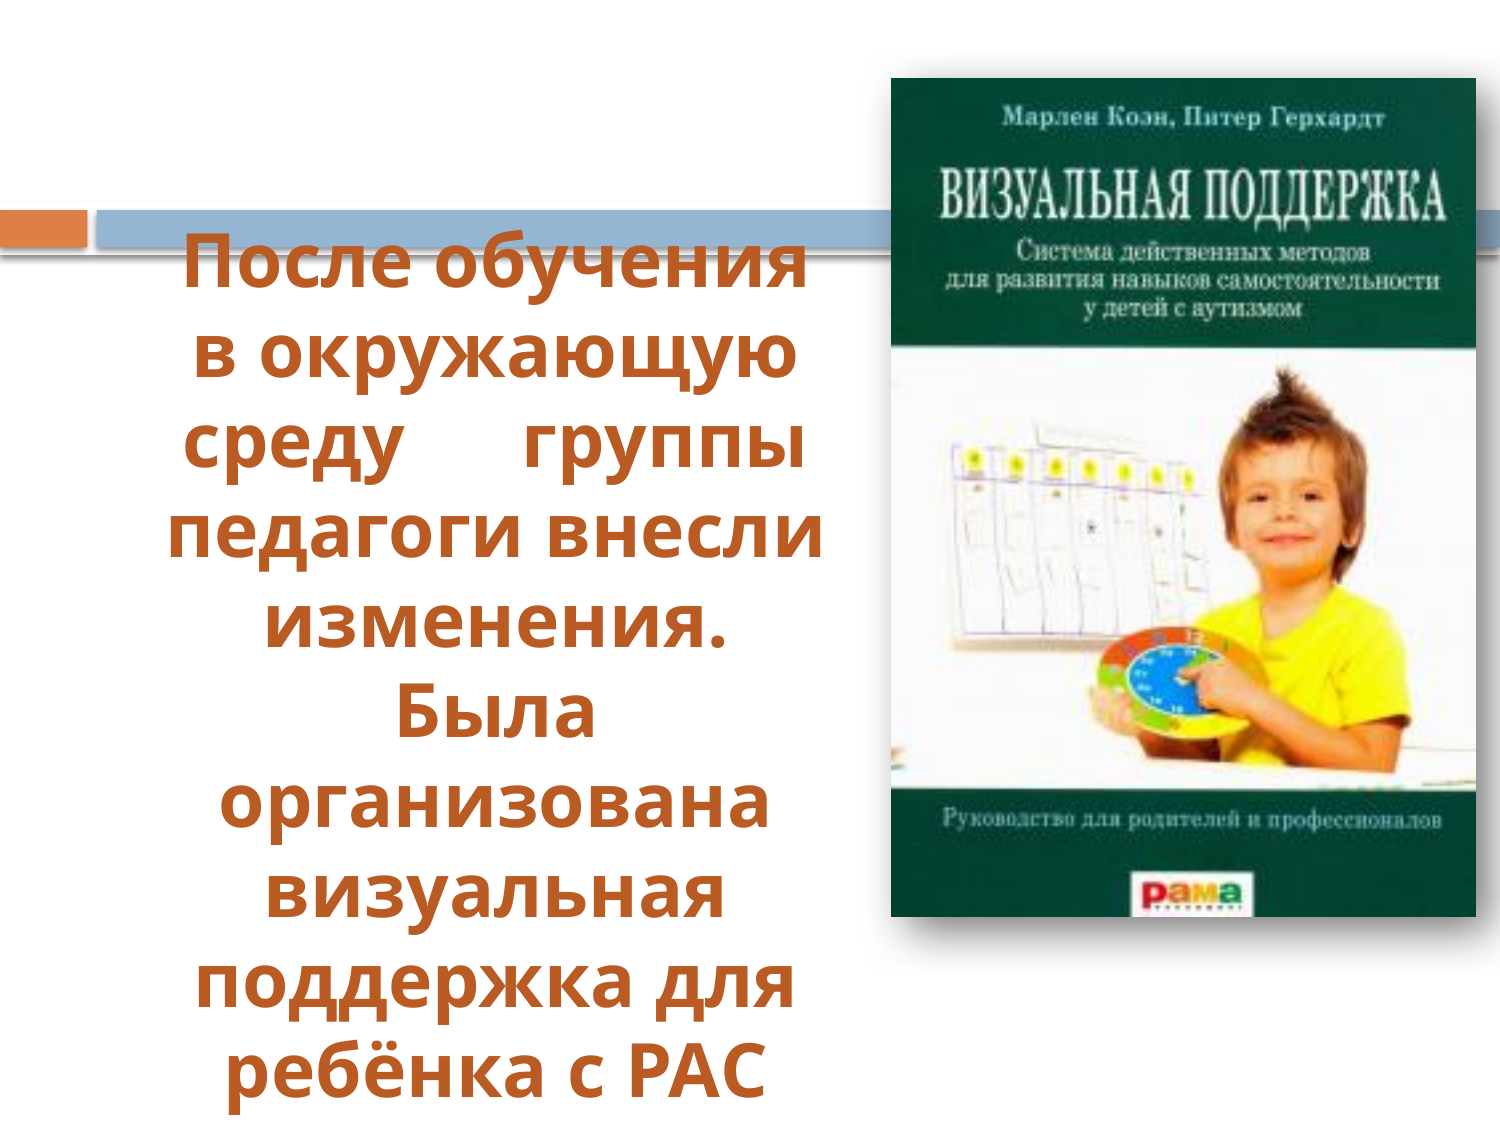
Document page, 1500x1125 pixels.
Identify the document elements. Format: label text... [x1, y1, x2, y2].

picture [891, 77, 1476, 918]
title После обучения в окружающую среду группы педагоги внесли изменения. Была организована визуальная поддержка для ребёнка с РАС [135, 267, 857, 1059]
